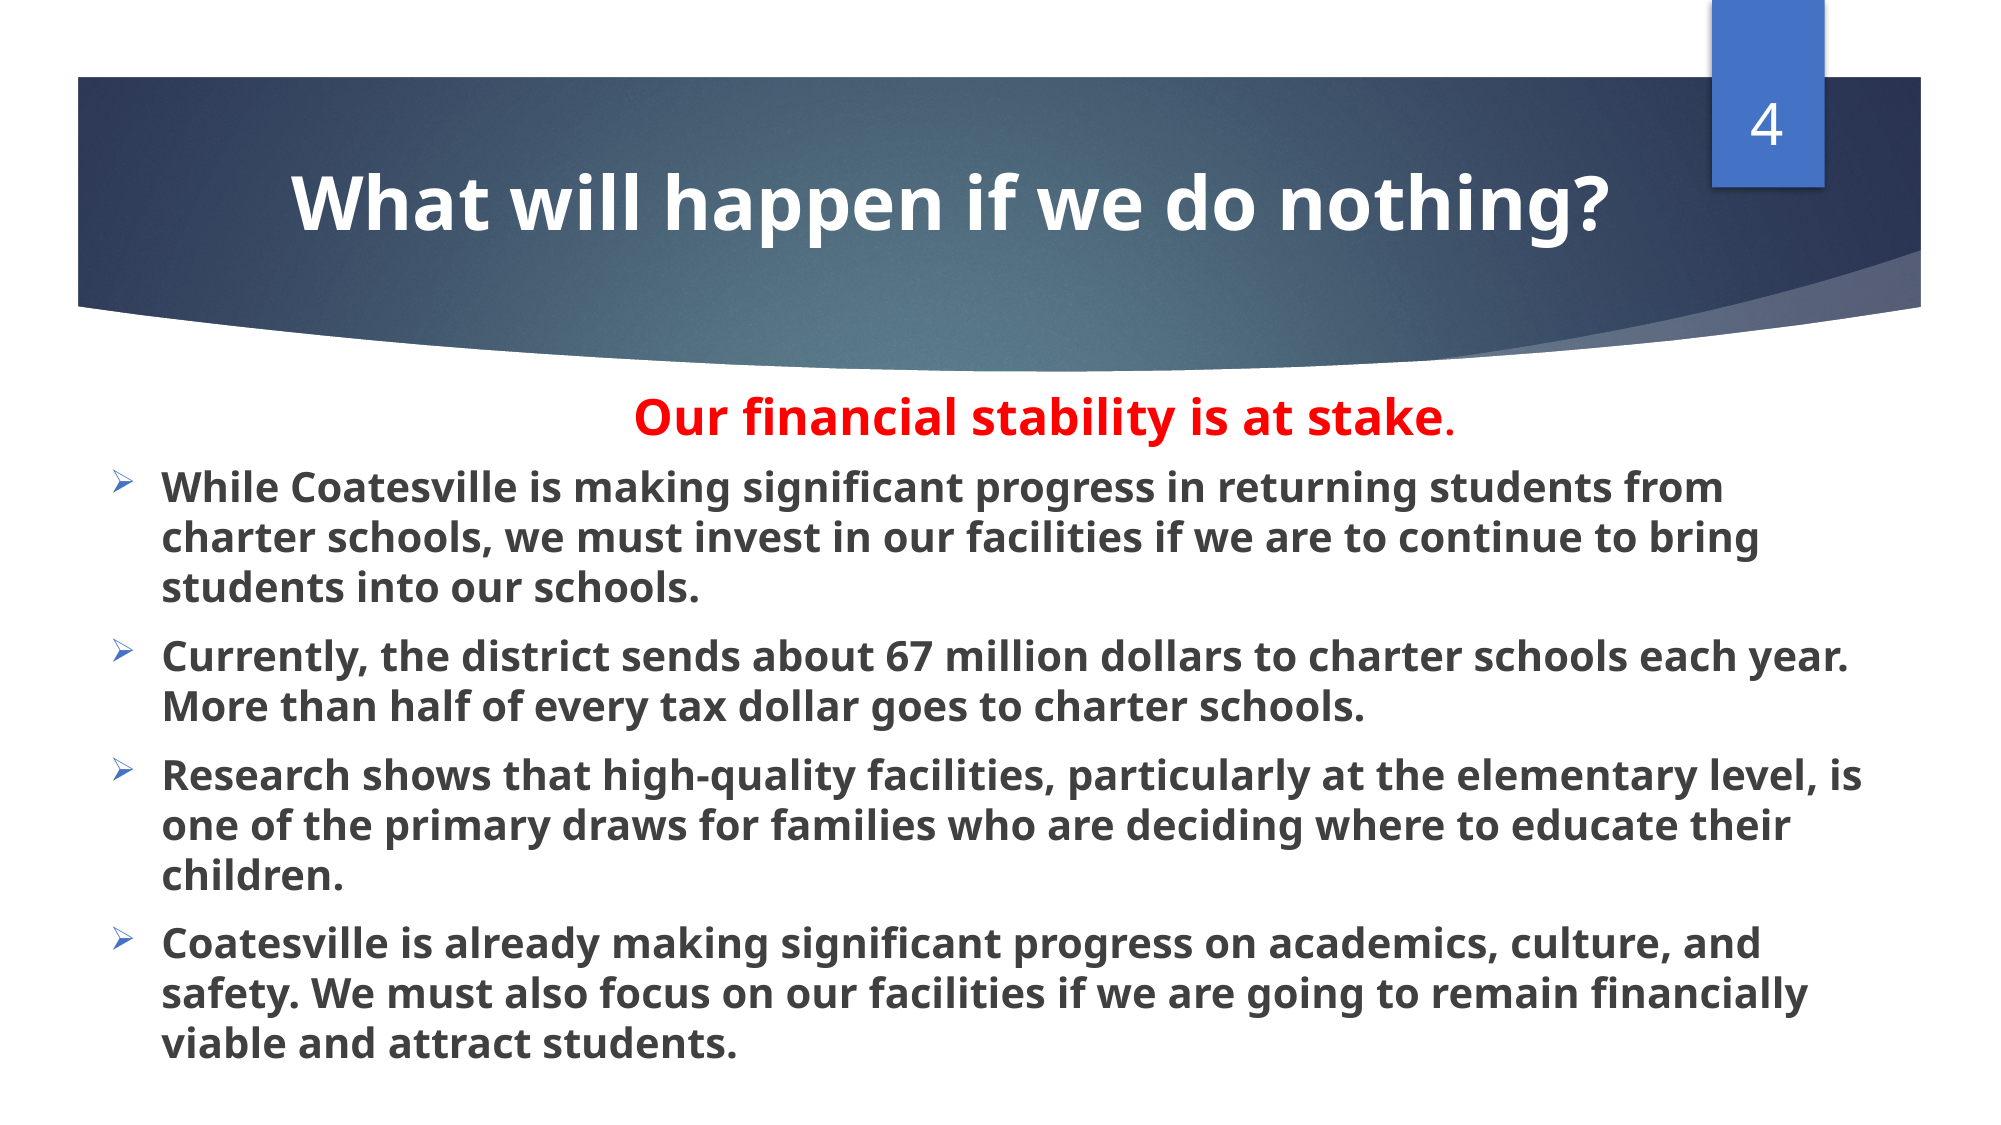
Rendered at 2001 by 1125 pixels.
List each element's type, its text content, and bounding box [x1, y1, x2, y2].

slide_number 4 [1698, 48, 1836, 175]
title What will happen if we do nothing? [276, 141, 1724, 258]
text_box Our financial stability is at stake. [619, 377, 1591, 453]
list While Coatesville is making significant progress in returning students from charter schools, we must invest in our facilities if we are to continue to bring students into our schools. Currently, the district sends about 67 million dollars to charter schools each year. More than half of every tax dollar goes to charter schools. Research shows that high-quality facilities, particularly at the elementary level, is one of the primary draws for families who are deciding where to educate their children. Coatesville is already making significant progress on academics, culture, and safety. We must also focus on our facilities if we are going to remain financially viable and attract students. [95, 453, 1905, 1079]
